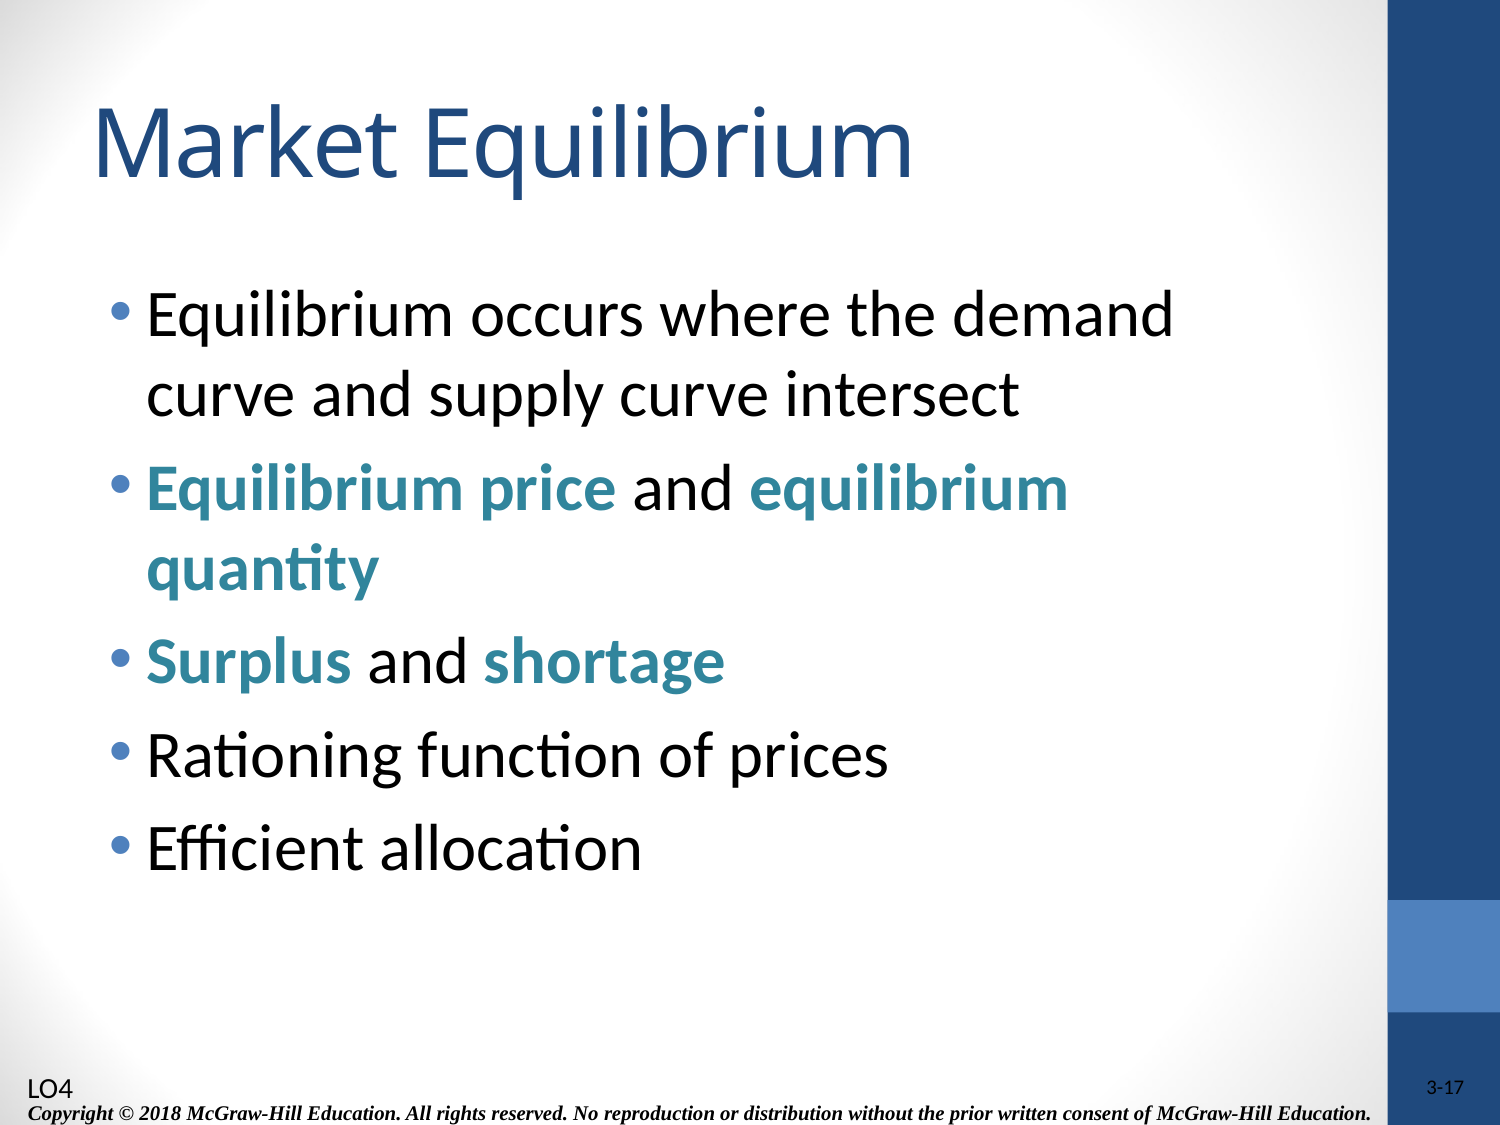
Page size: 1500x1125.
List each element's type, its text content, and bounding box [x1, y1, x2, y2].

text_box LO4 [12, 1062, 92, 1113]
picture [0, 0, 1387, 1125]
list Equilibrium occurs where the demand curve and supply curve intersect Equilibrium price and equilibrium quantity Surplus and shortage Rationing function of prices Efficient allocation [75, 262, 1325, 1050]
title Market Equilibrium [75, 45, 1325, 233]
